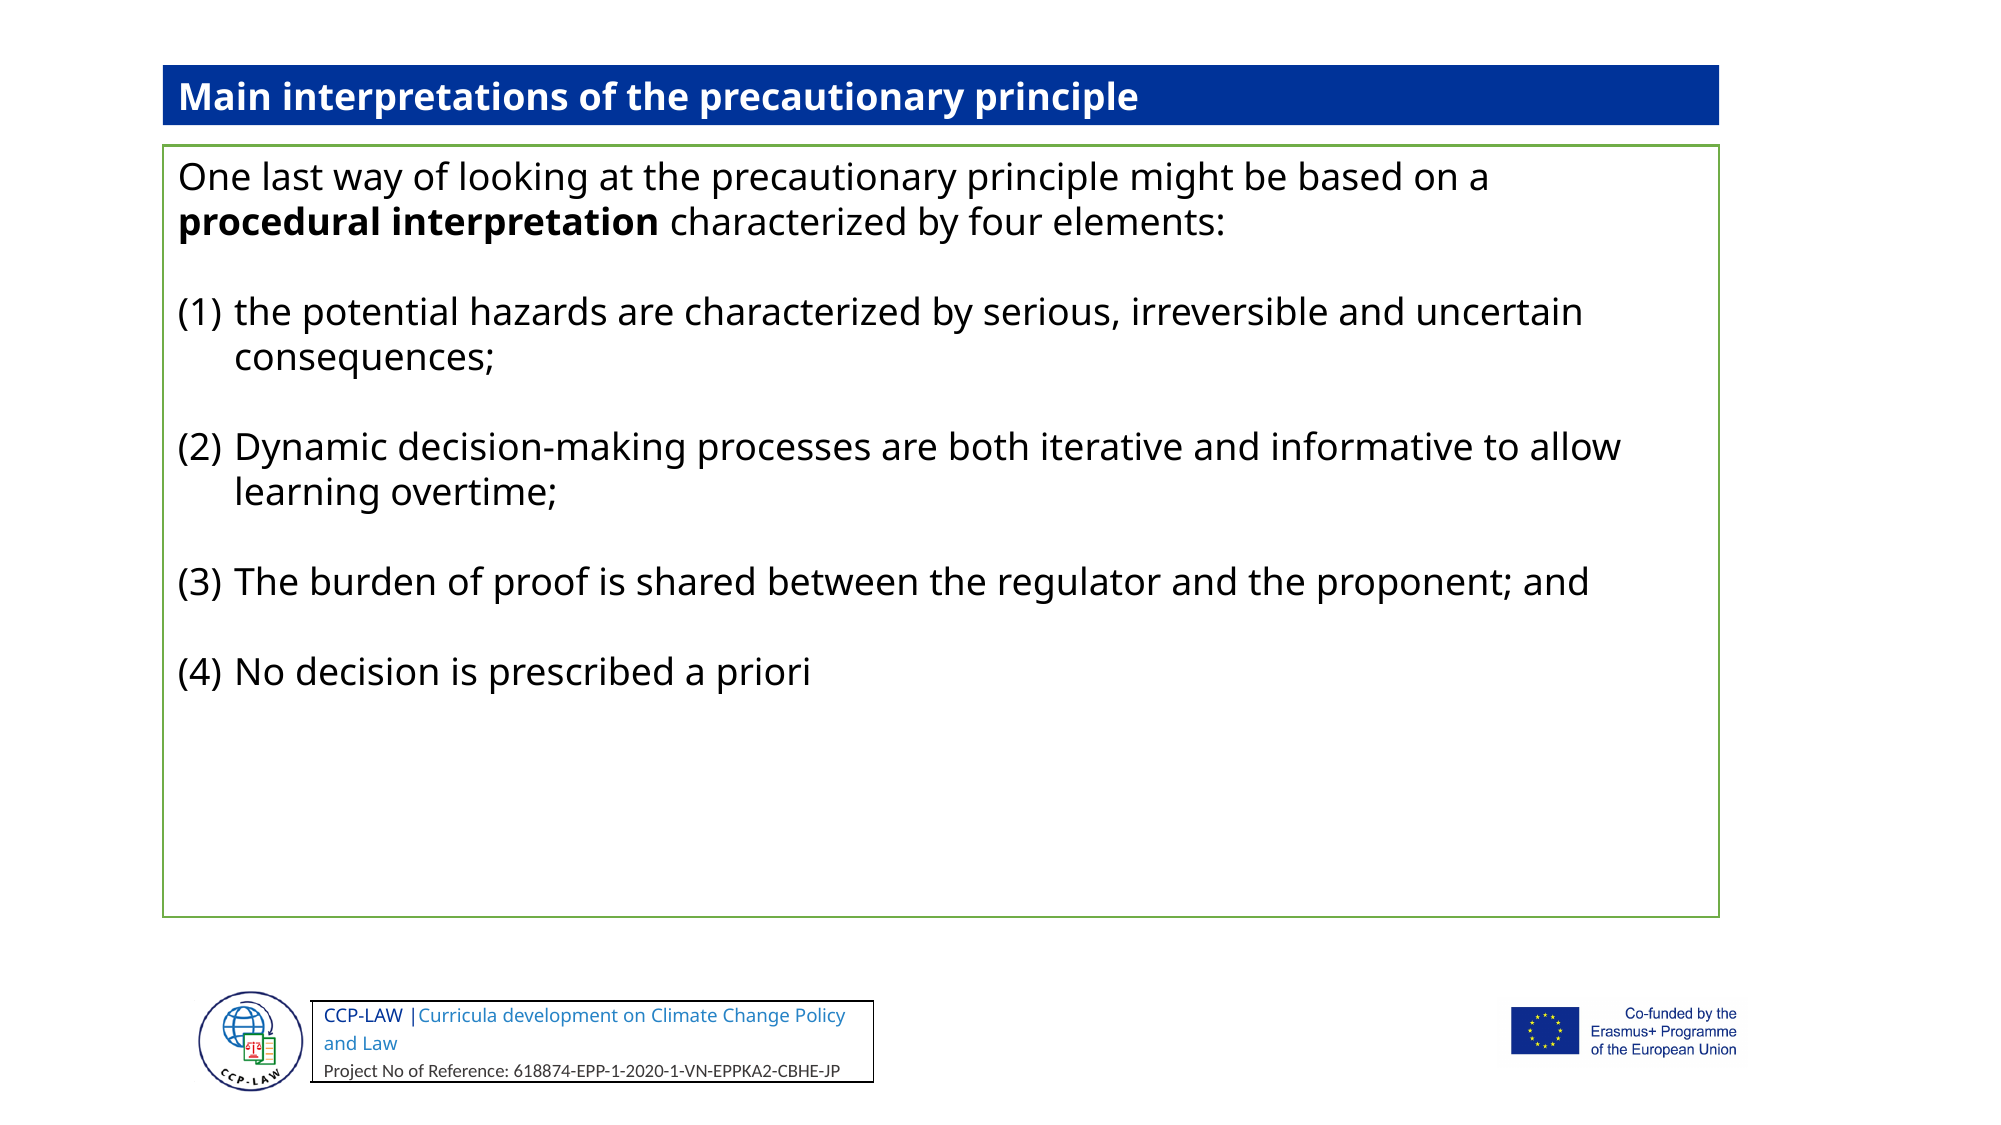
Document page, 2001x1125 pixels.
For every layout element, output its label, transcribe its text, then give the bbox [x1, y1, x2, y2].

picture [1497, 997, 1748, 1068]
picture [195, 984, 310, 1095]
text_box Main interpretations of the precautionary principle [162, 65, 1720, 126]
text_box One last way of looking at the precautionary principle might be based on a procedural interpretation characterized by four elements: the potential hazards are characterized by serious, irreversible and uncertain consequences; Dynamic decision-making processes are both iterative and informative to allow learning overtime; The burden of proof is shared between the regulator and the proponent; and No decision is prescribed a priori [162, 145, 1720, 917]
